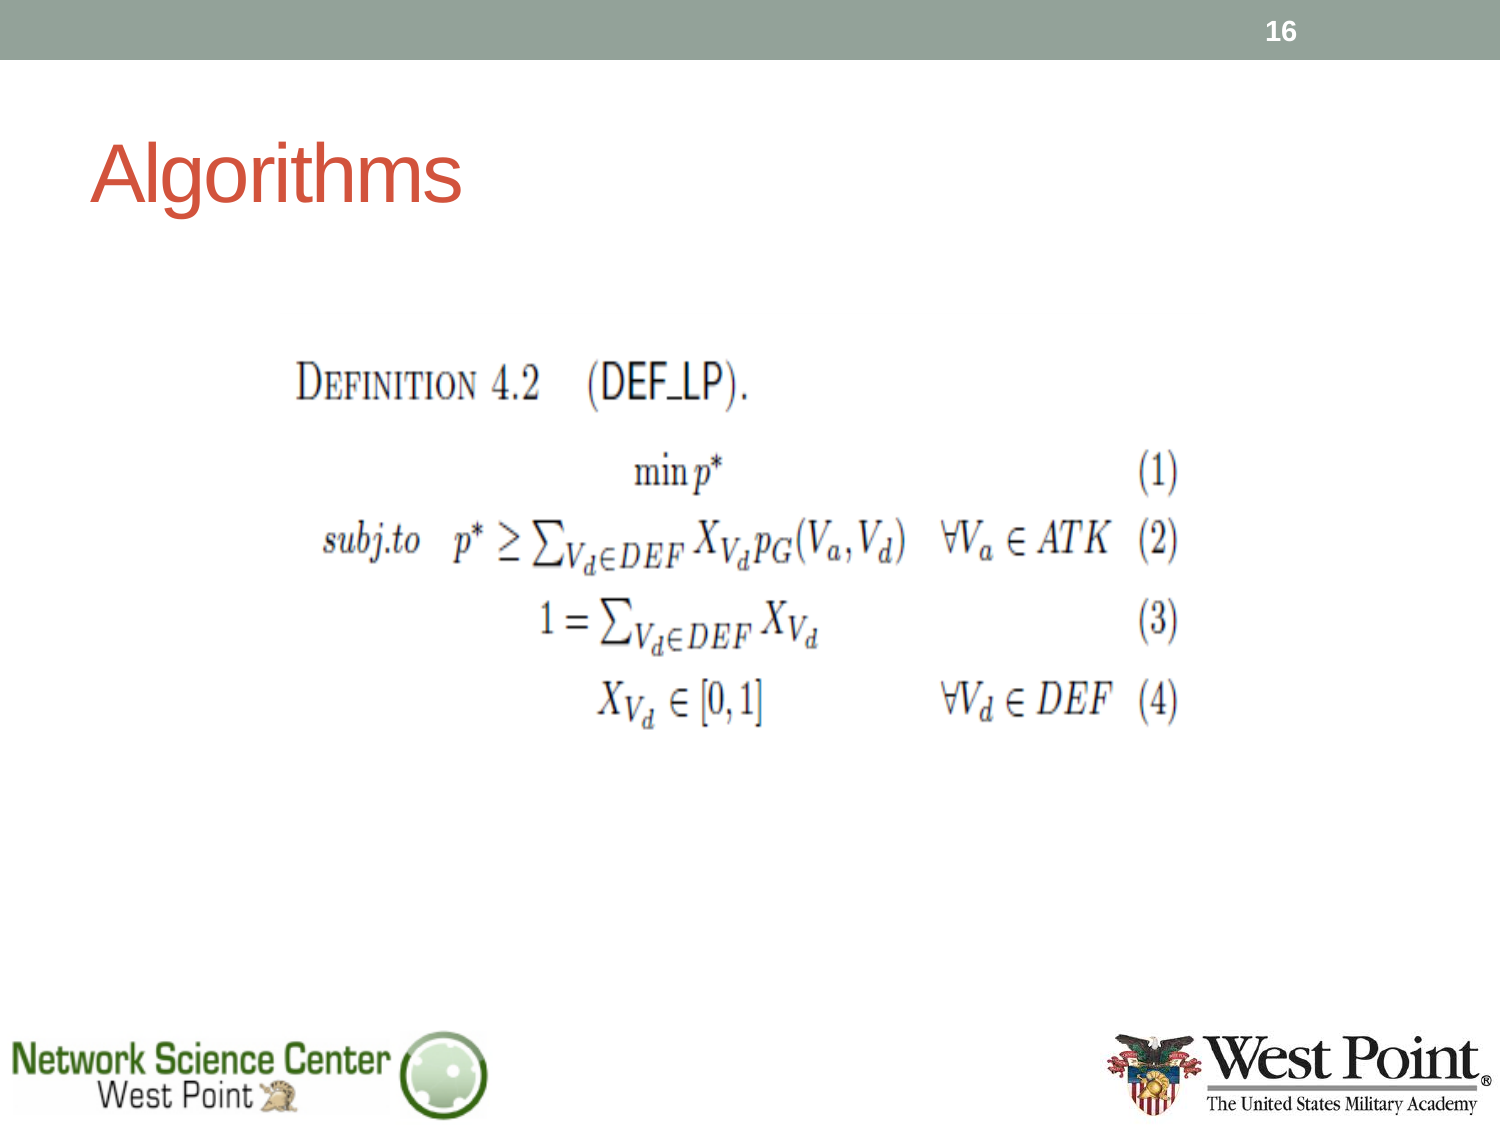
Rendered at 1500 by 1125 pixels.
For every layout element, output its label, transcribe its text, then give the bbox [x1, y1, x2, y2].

picture [1100, 1022, 1500, 1125]
picture [280, 312, 1206, 751]
picture [0, 1026, 493, 1125]
slide_number 16 [1250, 3, 1425, 57]
title Algorithms [75, 87, 1425, 250]
